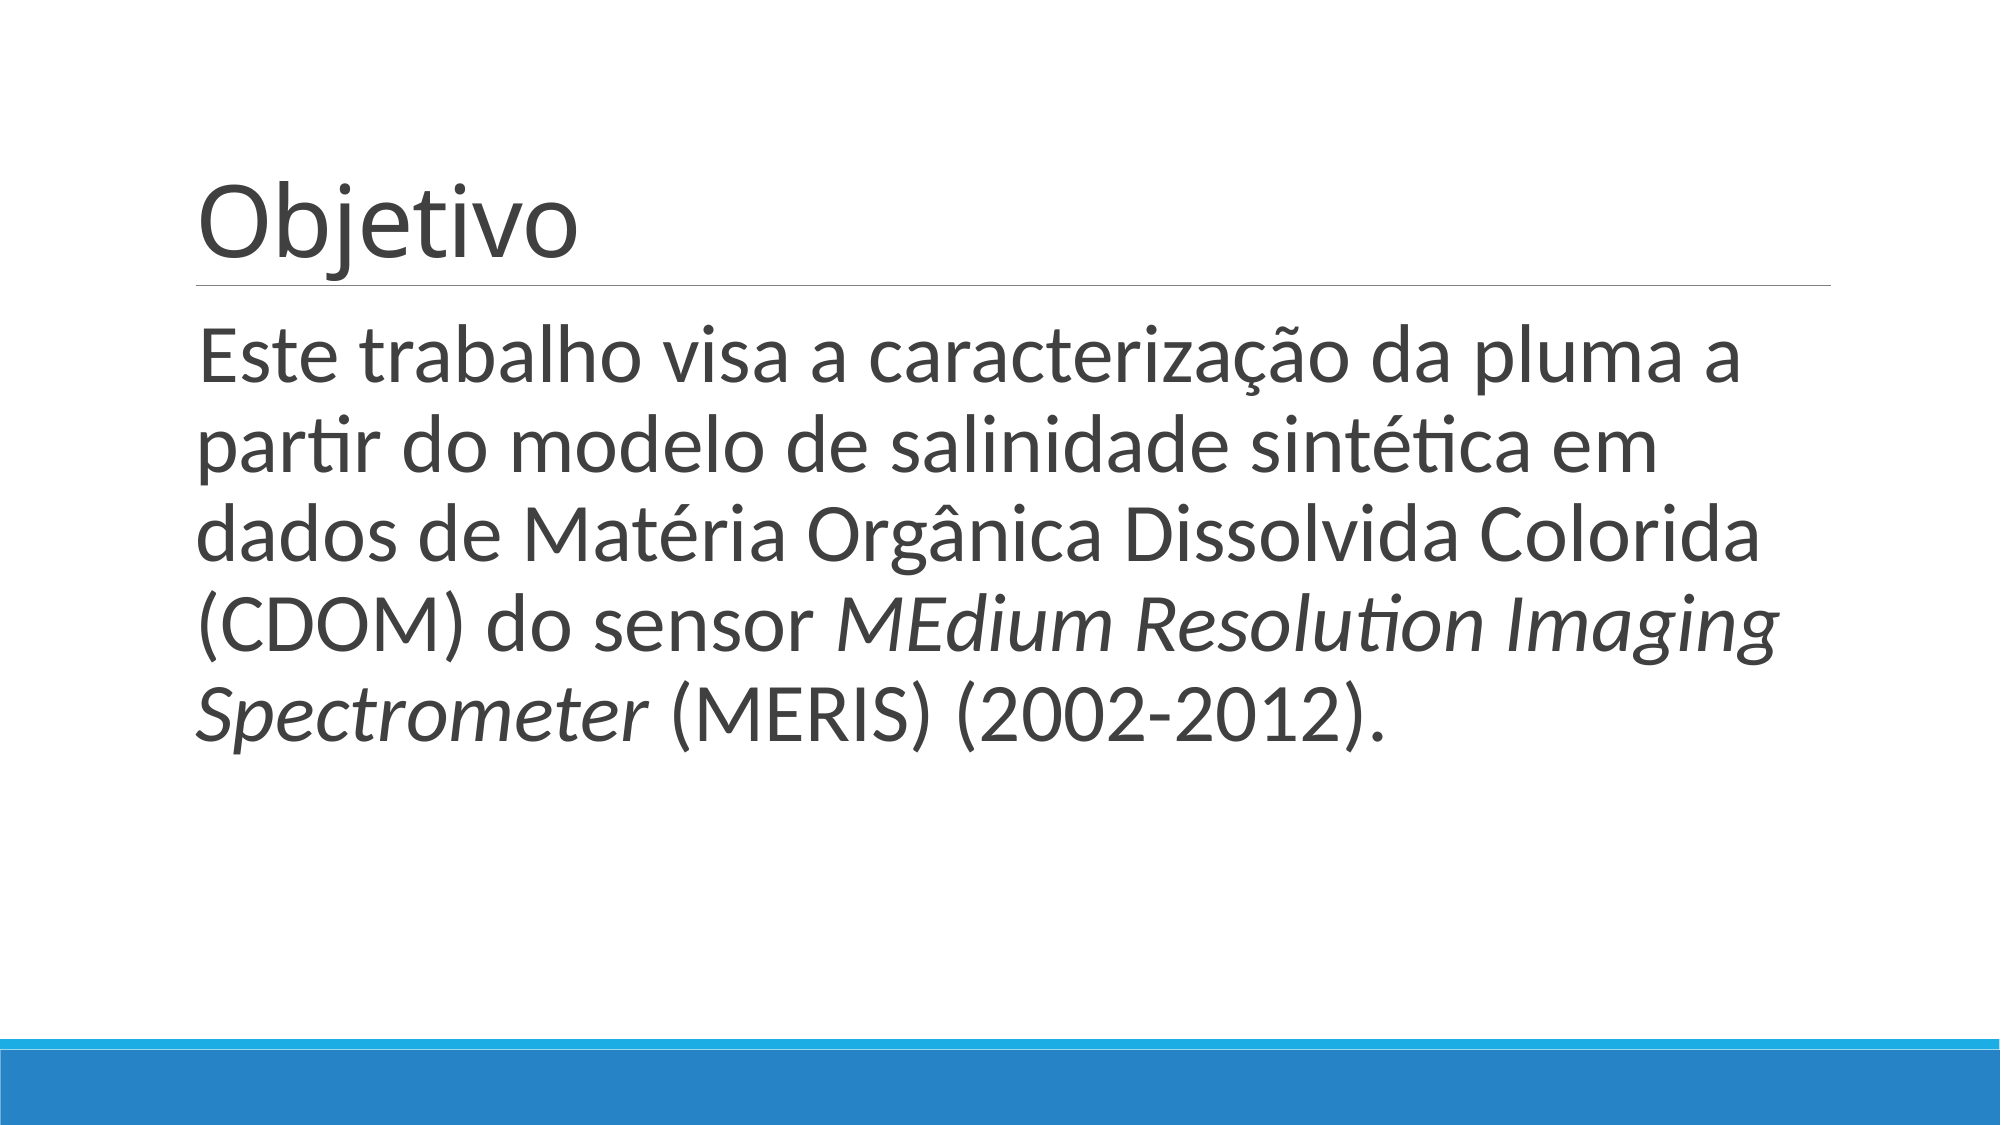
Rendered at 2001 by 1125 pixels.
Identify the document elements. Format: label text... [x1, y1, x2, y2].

list Este trabalho visa a caracterização da pluma a partir do modelo de salinidade sintética em dados de Matéria Orgânica Dissolvida Colorida (CDOM) do sensor MEdium Resolution Imaging Spectrometer (MERIS) (2002-2012). [180, 302, 1830, 963]
title Objetivo [180, 47, 1830, 285]
